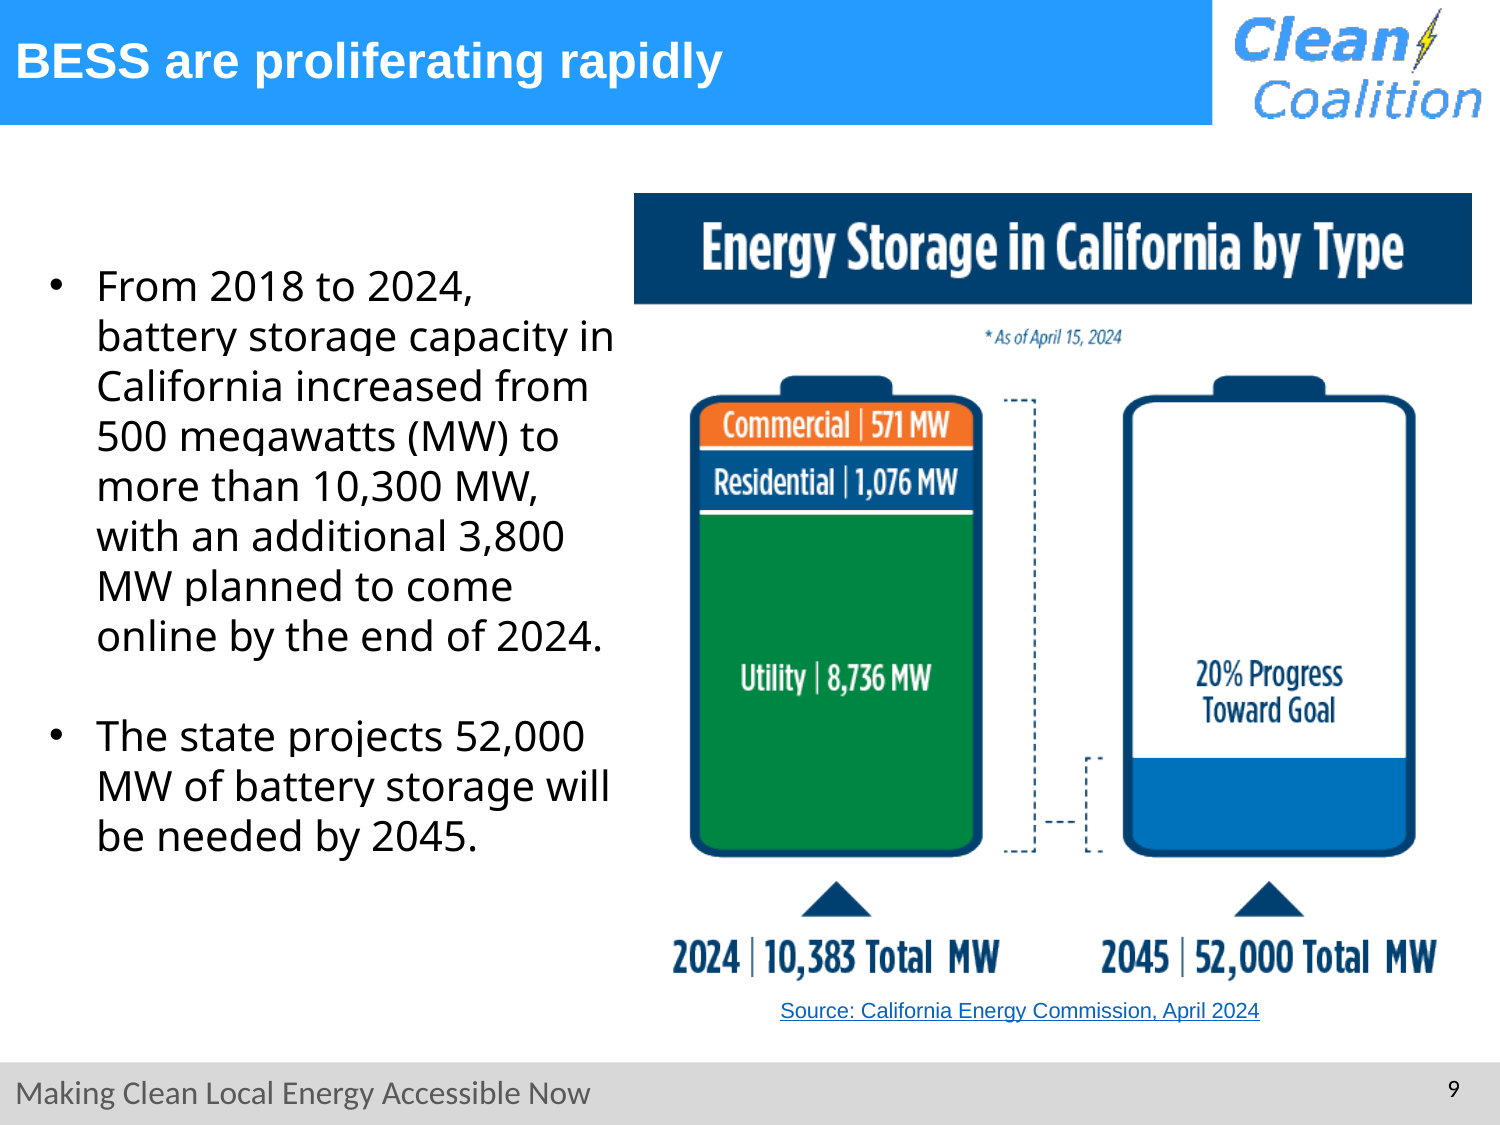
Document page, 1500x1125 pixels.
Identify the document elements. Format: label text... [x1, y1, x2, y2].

picture [1235, 7, 1500, 119]
picture [634, 193, 1473, 1032]
text_box From 2018 to 2024, battery storage capacity in California increased from 500 megawatts (MW) to more than 10,300 MW, with an additional 3,800 MW planned to come online by the end of 2024. The state projects 52,000 MW of battery storage will be needed by 2045. [34, 251, 628, 867]
title BESS are proliferating rapidly [0, 0, 1200, 125]
